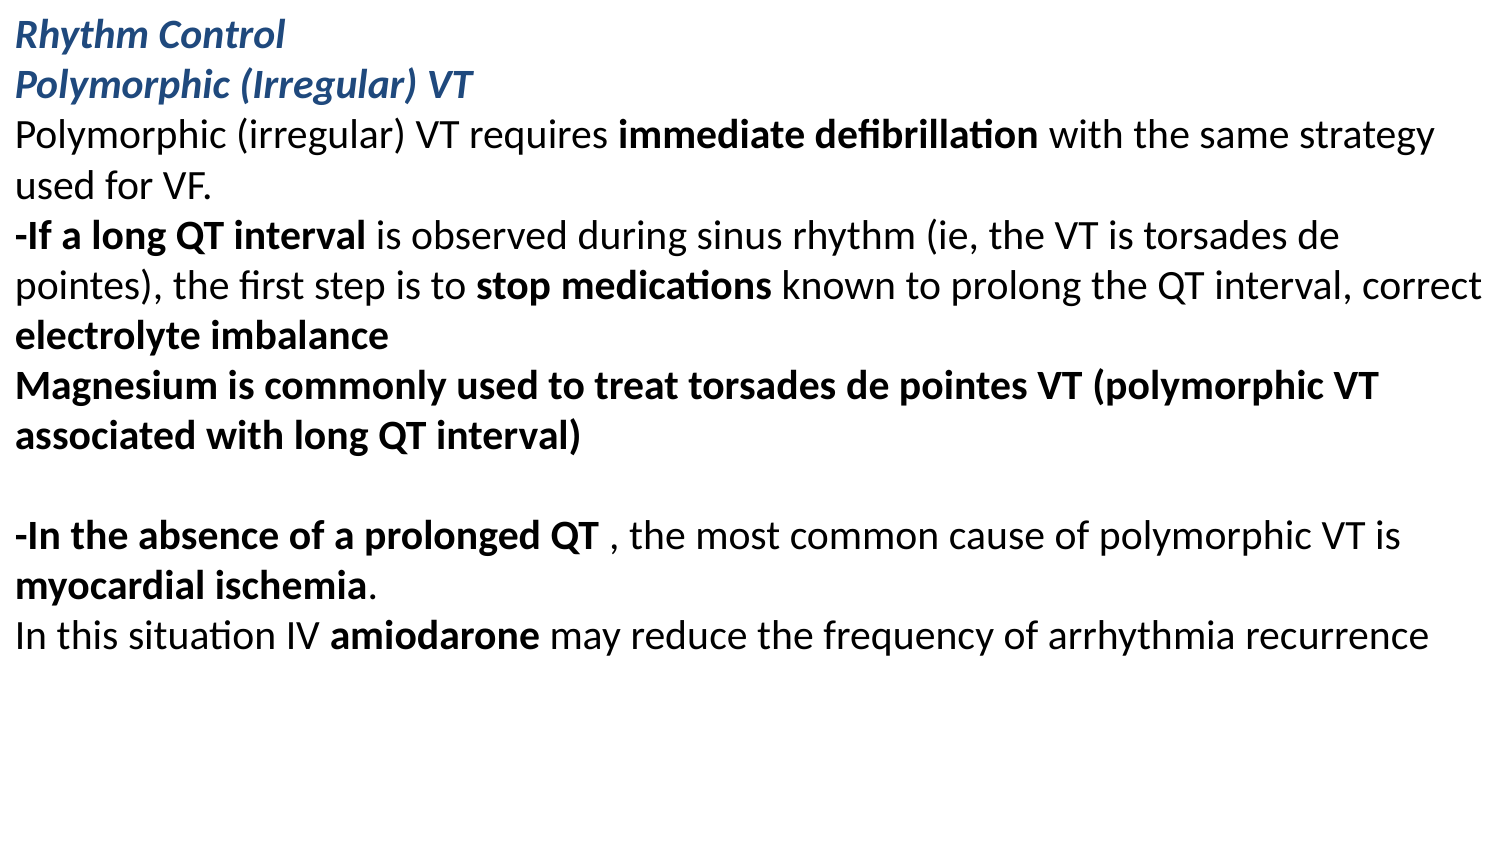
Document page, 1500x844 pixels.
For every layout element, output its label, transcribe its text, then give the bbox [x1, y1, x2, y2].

text_box Rhythm Control Polymorphic (Irregular) VT Polymorphic (irregular) VT requires immediate defibrillation with the same strategy used for VF. -If a long QT interval is observed during sinus rhythm (ie, the VT is torsades de pointes), the first step is to stop medications known to prolong the QT interval, correct electrolyte imbalance Magnesium is commonly used to treat torsades de pointes VT (polymorphic VT associated with long QT interval) -In the absence of a prolonged QT , the most common cause of polymorphic VT is myocardial ischemia. In this situation IV amiodarone may reduce the frequency of arrhythmia recurrence [0, 0, 1500, 715]
